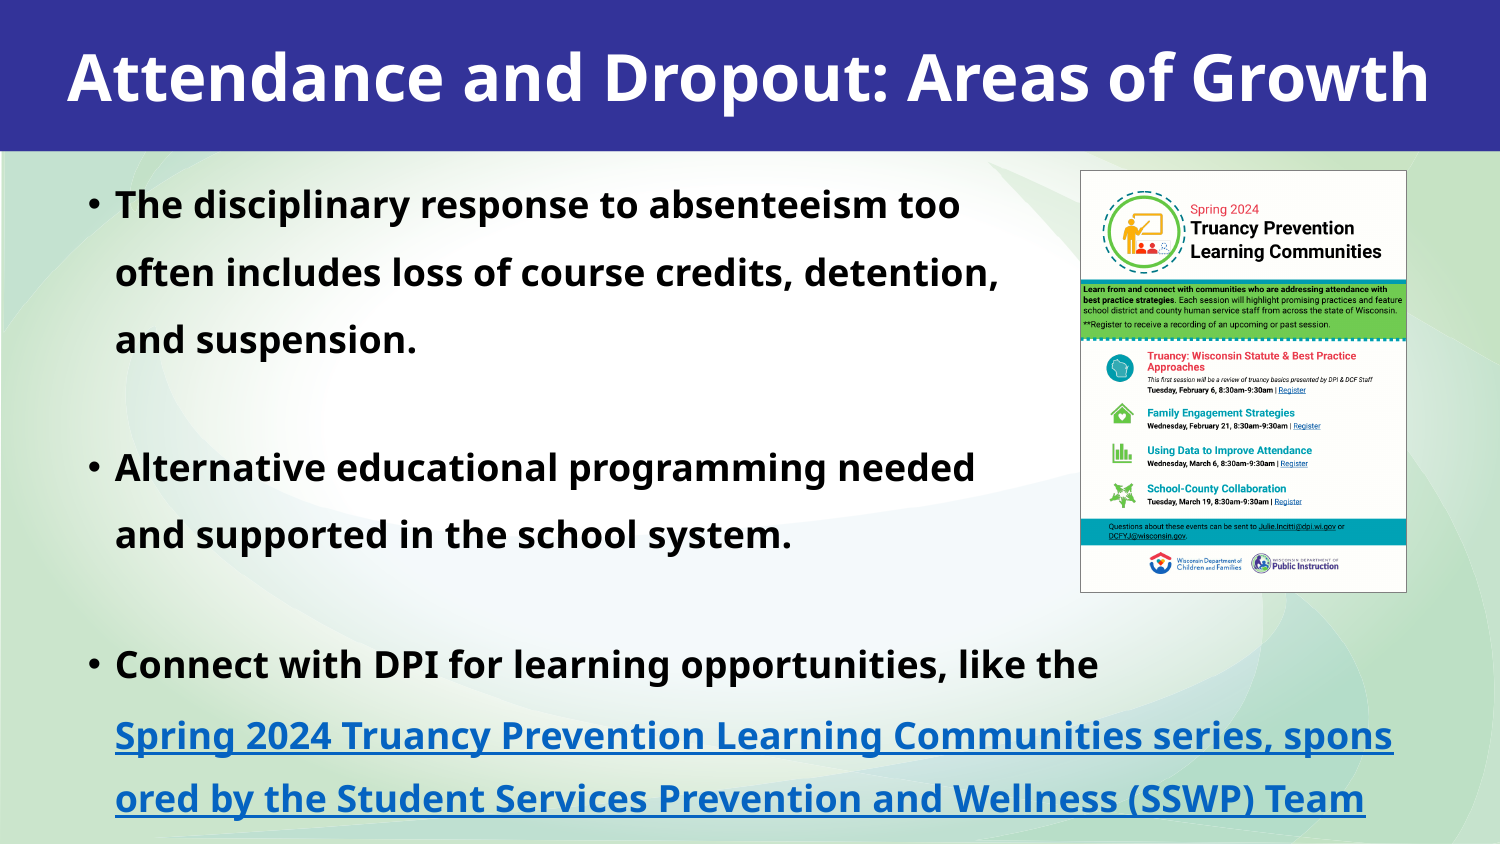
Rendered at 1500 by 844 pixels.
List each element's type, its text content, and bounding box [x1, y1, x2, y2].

picture [1080, 170, 1407, 593]
list The disciplinary response to absenteeism too often includes loss of course credits, detention, and suspension. Alternative educational programming needed and supported in the school system. [72, 151, 1057, 534]
text_box Connect with DPI for learning opportunities, like the Spring 2024 Truancy Prevention Learning Communities series, sponsored by the Student Services Prevention and Wellness (SSWP) Team. (SSPW School Attendance page) [72, 611, 1425, 834]
title Attendance and Dropout: Areas of Growth [0, 0, 1500, 152]
